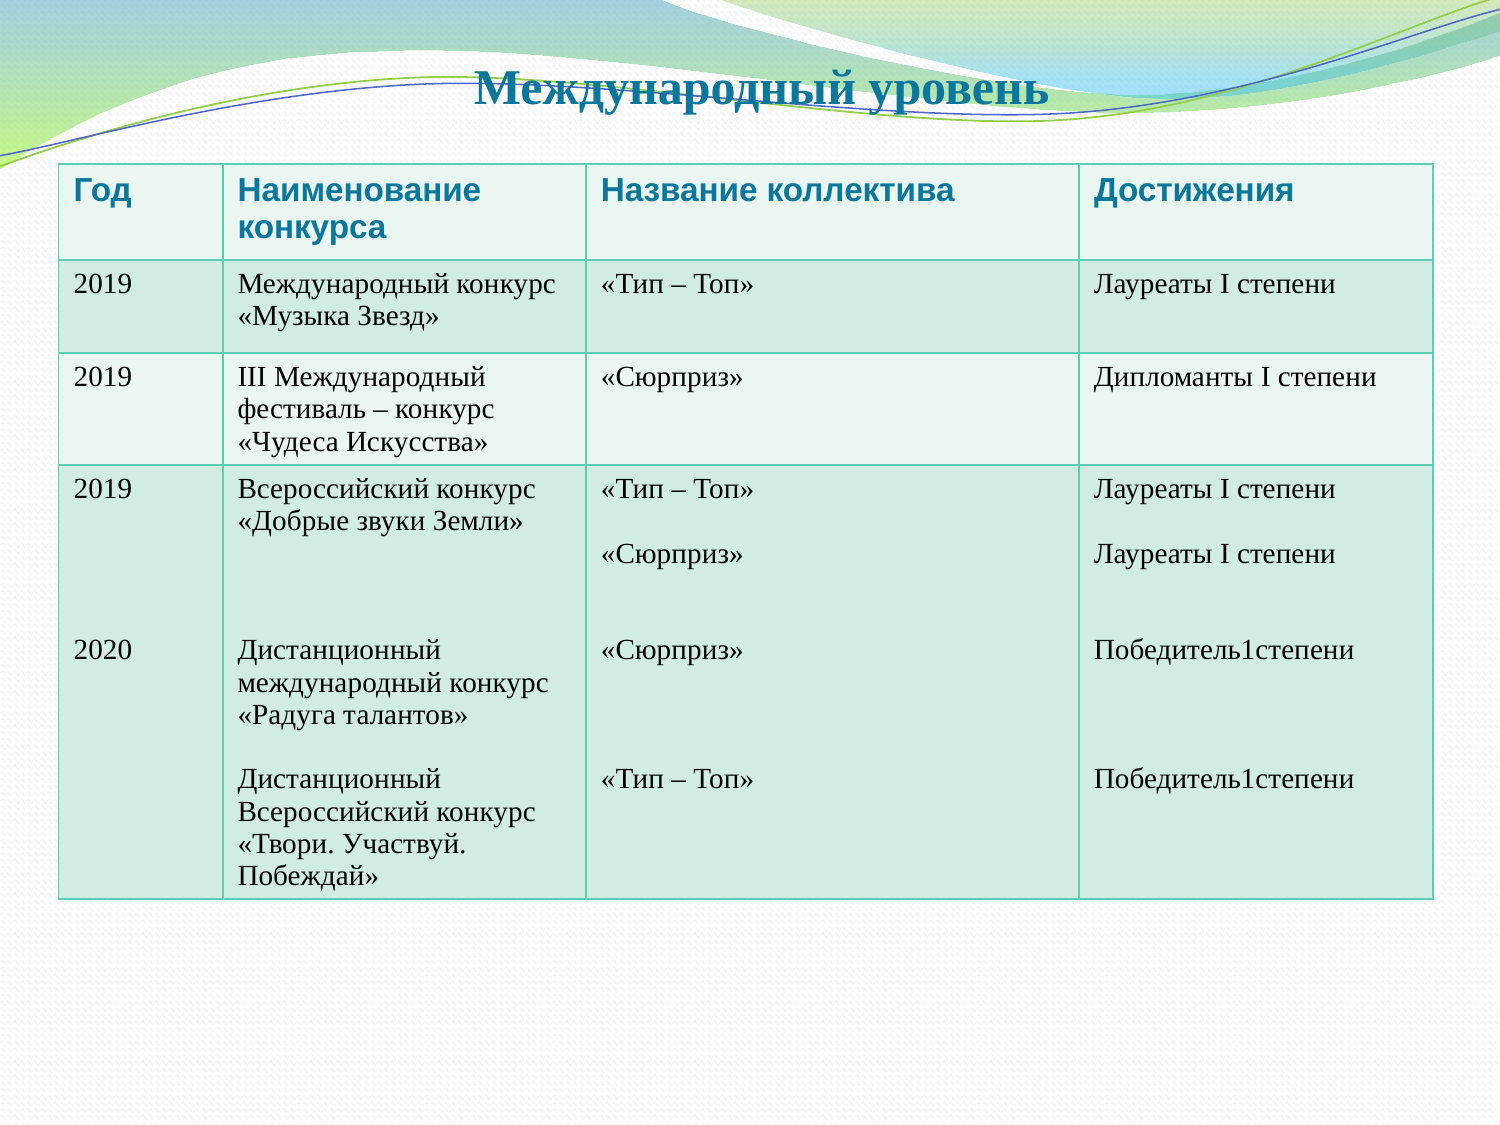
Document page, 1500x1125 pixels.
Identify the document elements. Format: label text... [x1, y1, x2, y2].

table_cell Международный конкурс «Музыка Звезд» [224, 261, 585, 352]
table_header Название коллектива [587, 165, 1078, 259]
table_cell «Сюрприз» [587, 354, 1078, 464]
table_cell Лауреаты I степени [1080, 261, 1432, 352]
table_cell Дипломанты I степени [1080, 354, 1432, 464]
table_cell 2019 2020 [59, 466, 222, 898]
table_header Достижения [1080, 165, 1432, 259]
table_cell 2019 [59, 354, 222, 464]
table_cell III Международный фестиваль – конкурс «Чудеса Искусства» [224, 354, 585, 464]
table_header Год [59, 165, 222, 259]
table_cell «Тип – Топ» [587, 261, 1078, 352]
table_cell Всероссийский конкурс «Добрые звуки Земли» Дистанционный международный конкурс «Радуга талантов» Дистанционный Всероссийский конкурс «Твори. Участвуй. Побеждай» [224, 466, 585, 898]
table_cell 2019 [59, 261, 222, 352]
table_cell «Тип – Топ» «Сюрприз» «Сюрприз» «Тип – Топ» [587, 466, 1078, 898]
text_box Международный уровень [363, 46, 1161, 118]
table_header Наименование конкурса [224, 165, 585, 259]
table_cell Лауреаты I степени Лауреаты I степени Победитель1степени Победитель1степени [1080, 466, 1432, 898]
